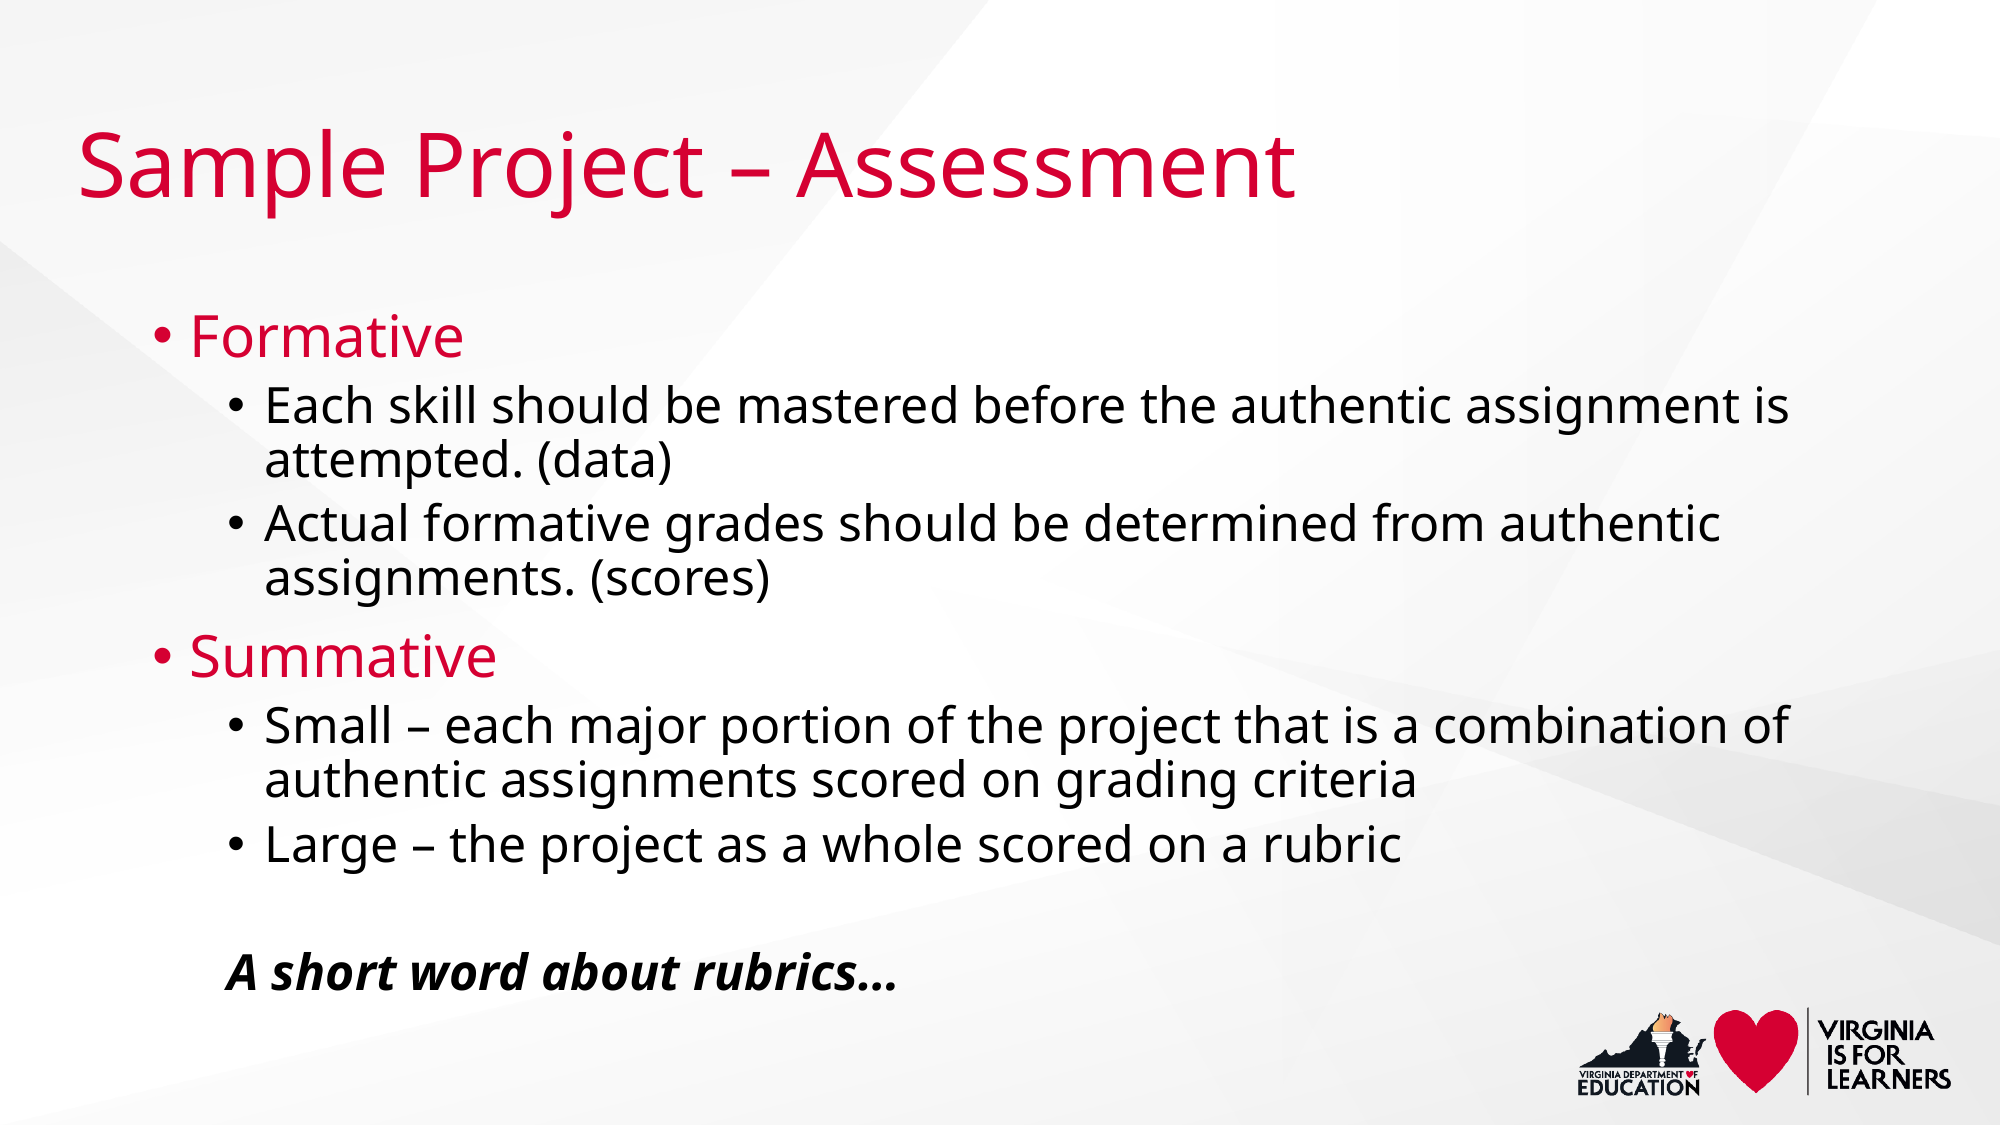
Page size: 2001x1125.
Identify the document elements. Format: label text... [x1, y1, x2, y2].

title Sample Project – Assessment [62, 59, 1969, 278]
picture [0, 0, 2000, 1125]
list Formative Each skill should be mastered before the authentic assignment is attempted. (data) Actual formative grades should be determined from authentic assignments. (scores) Summative Small – each major portion of the project that is a combination of authentic assignments scored on grading criteria Large – the project as a whole scored on a rubric A short word about rubrics… [137, 299, 1863, 1014]
